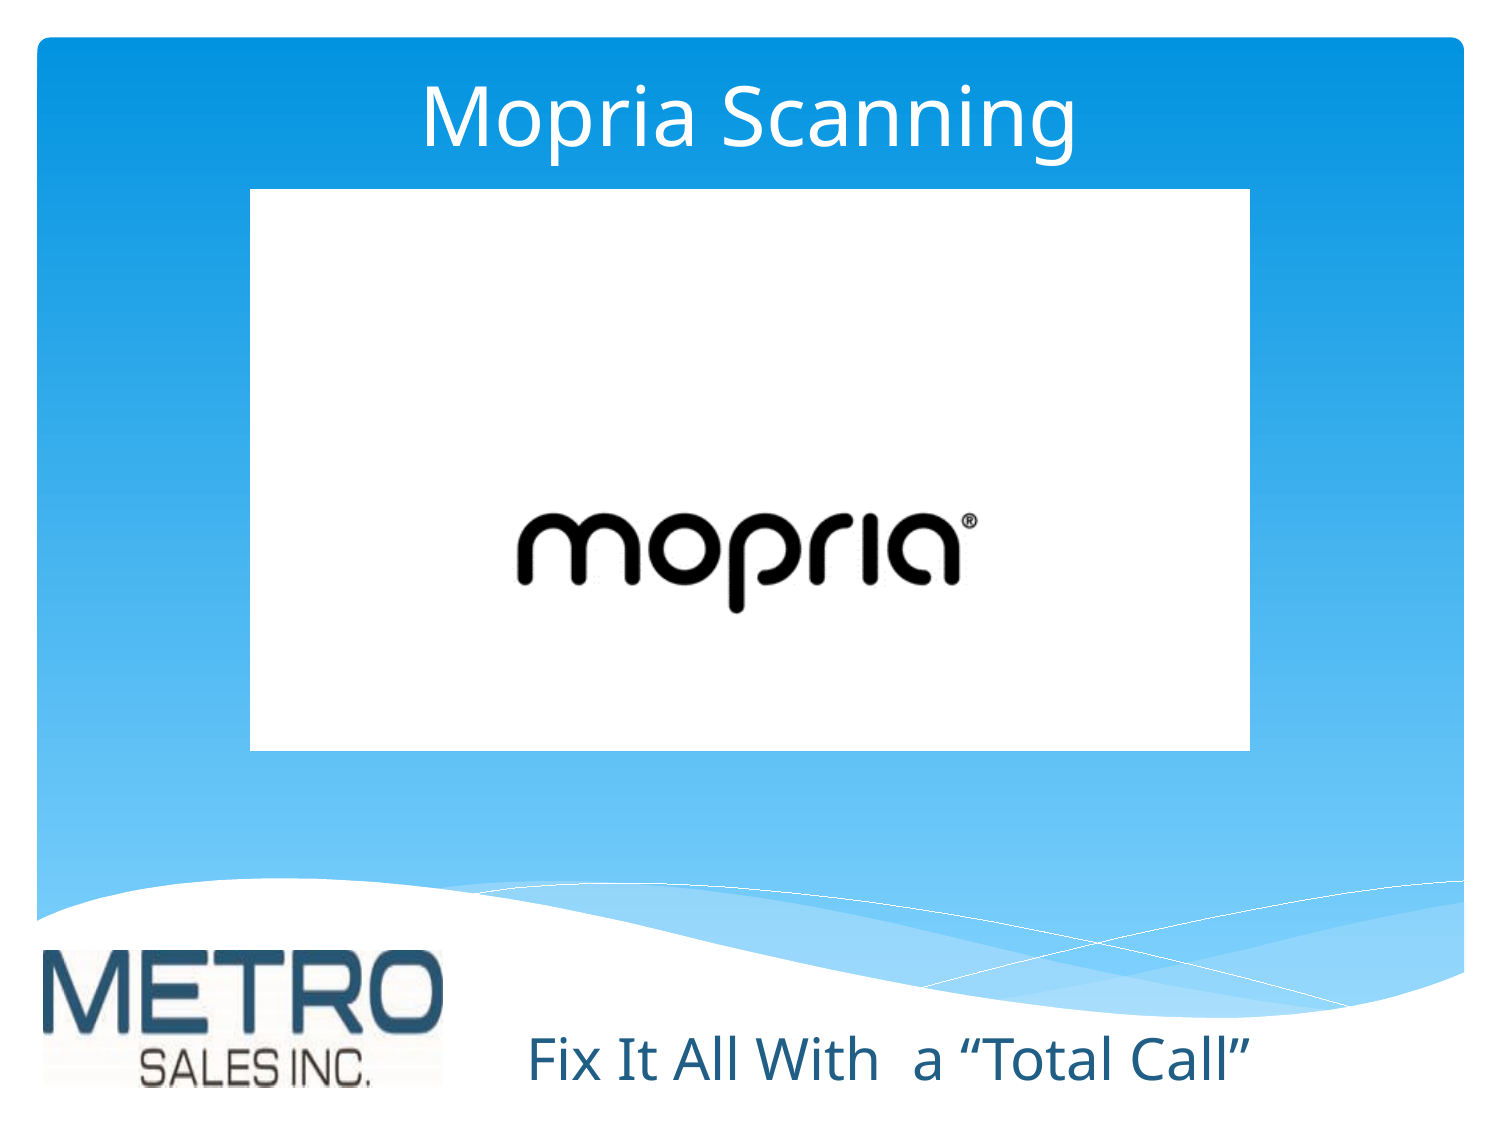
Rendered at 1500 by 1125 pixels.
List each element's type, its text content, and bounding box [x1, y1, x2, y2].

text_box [249, 188, 1250, 752]
picture [43, 950, 443, 1088]
title Mopria Scanning [75, 55, 1425, 261]
